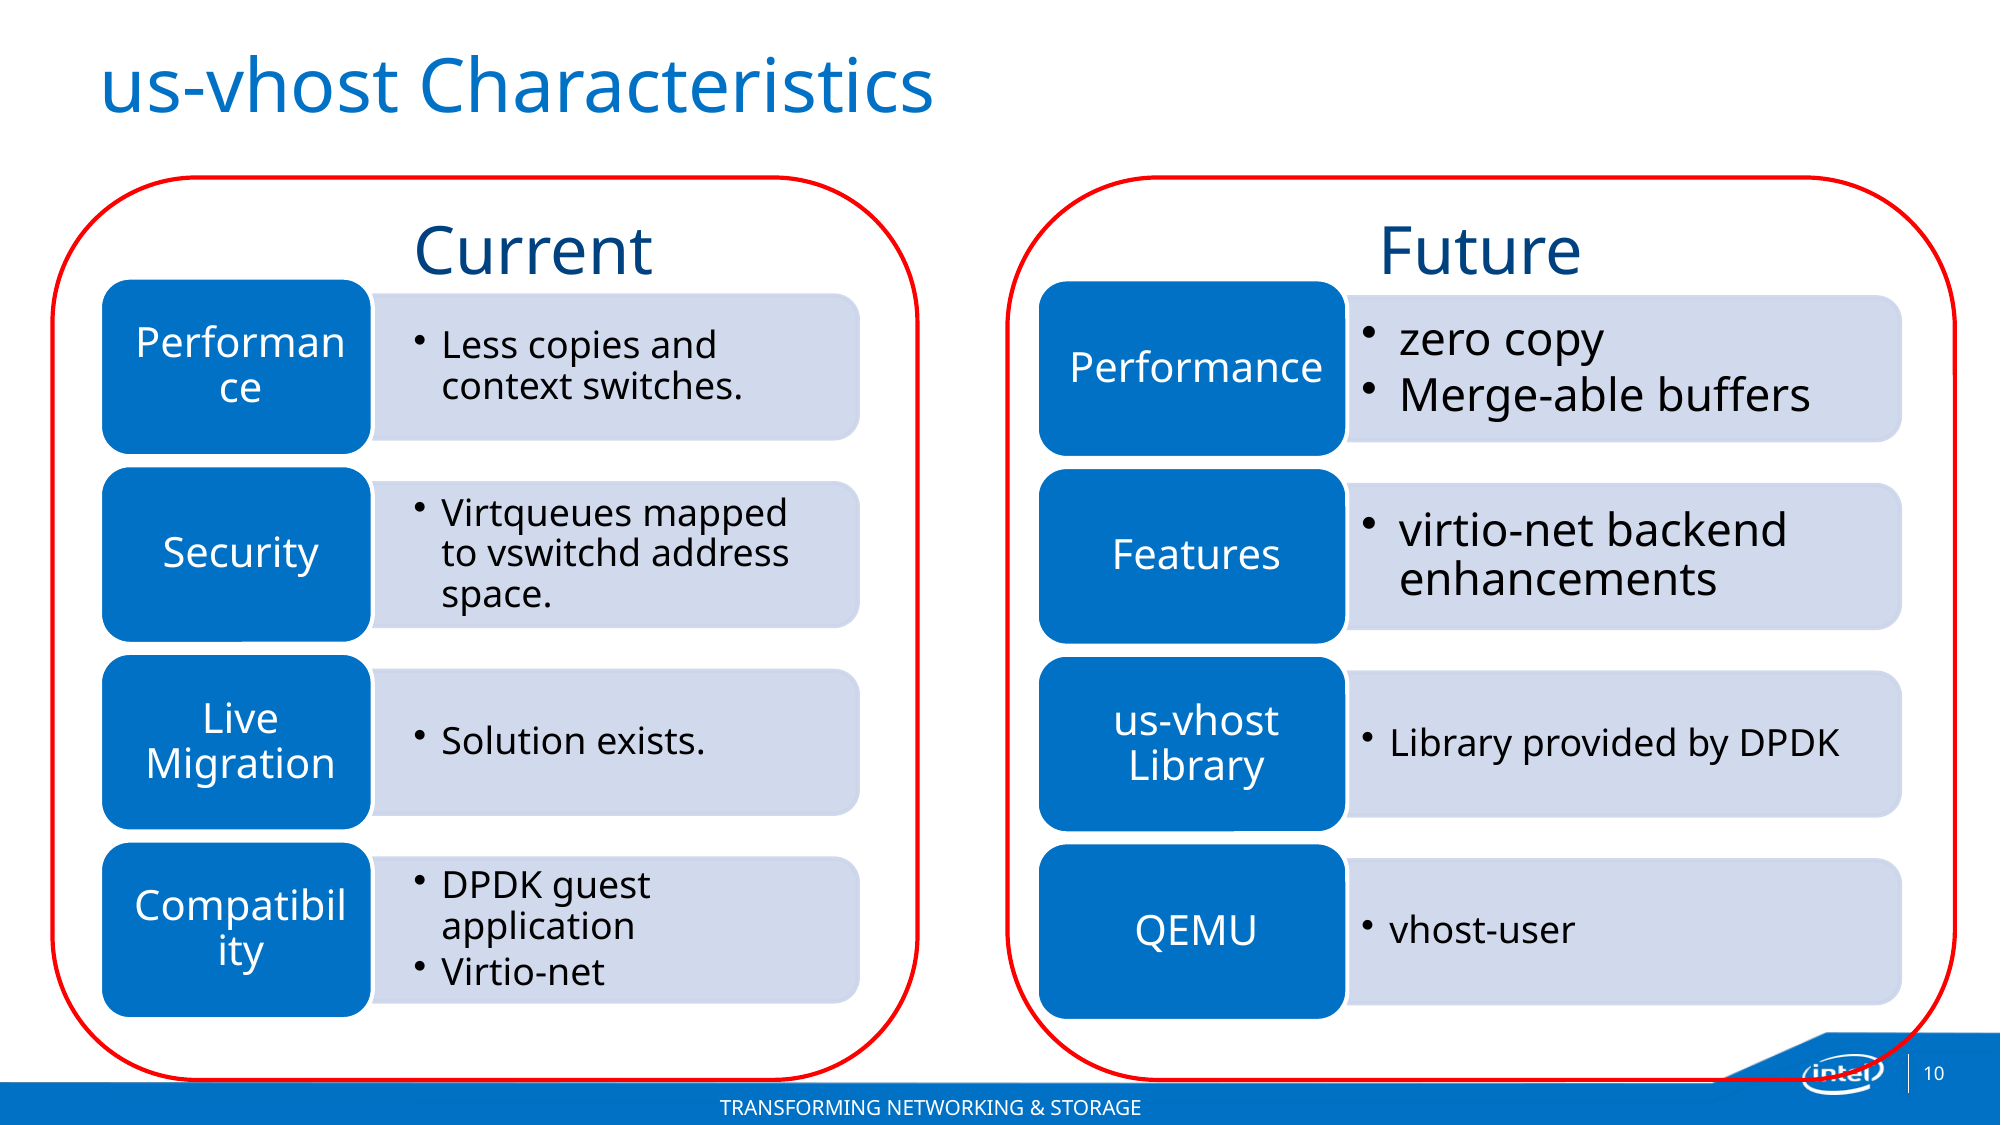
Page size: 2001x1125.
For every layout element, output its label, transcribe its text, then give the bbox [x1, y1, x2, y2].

title us-vhost Characteristics [99, 37, 1900, 201]
text_box Current [149, 200, 918, 295]
text_box [1005, 175, 1957, 1083]
text_box Future [1097, 200, 1865, 277]
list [99, 276, 858, 1020]
text_box [50, 175, 920, 1083]
picture [0, 1031, 2000, 1125]
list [1036, 278, 1901, 1022]
